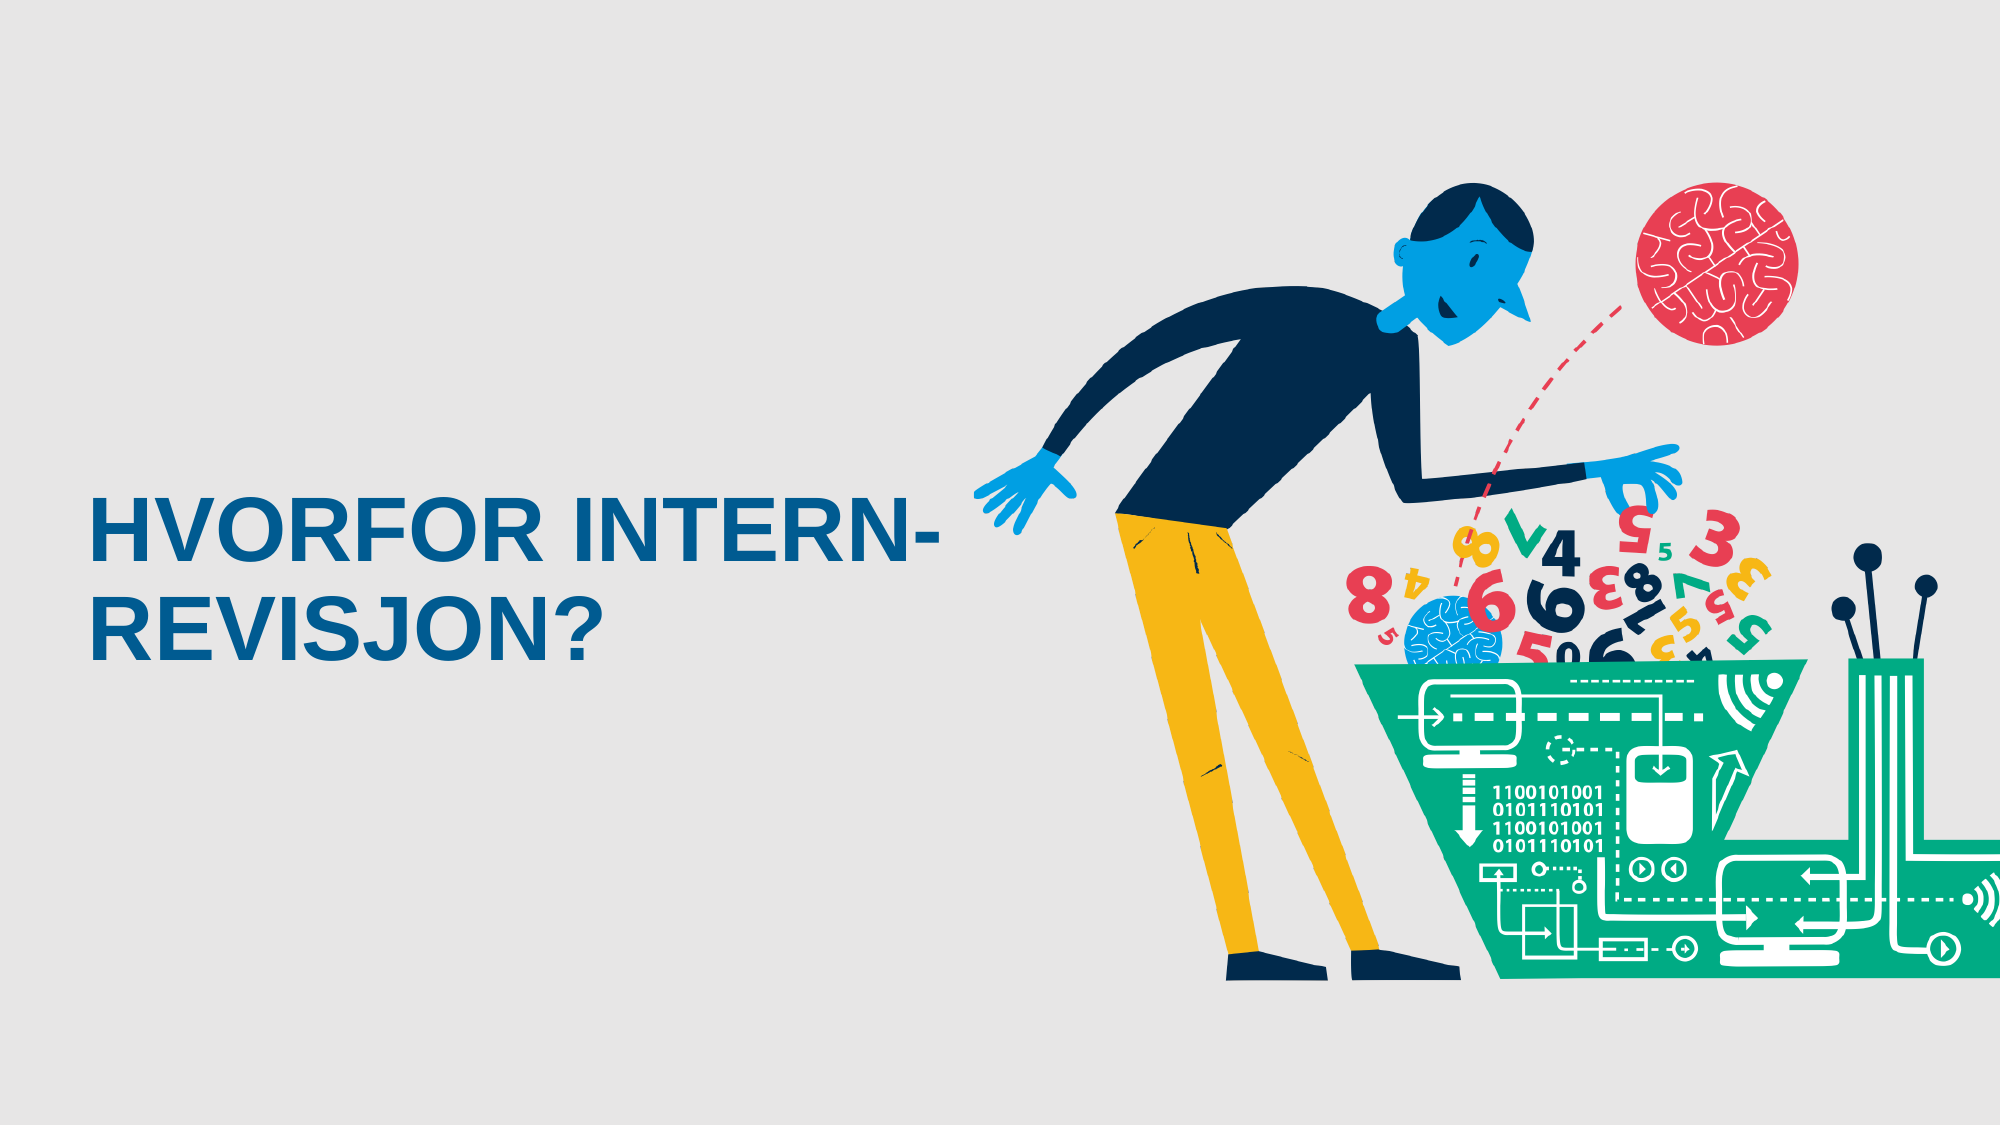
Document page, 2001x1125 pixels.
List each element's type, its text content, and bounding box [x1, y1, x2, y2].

picture [973, 182, 2000, 981]
title Hvorfor intern-revisjon? [87, 187, 1021, 977]
